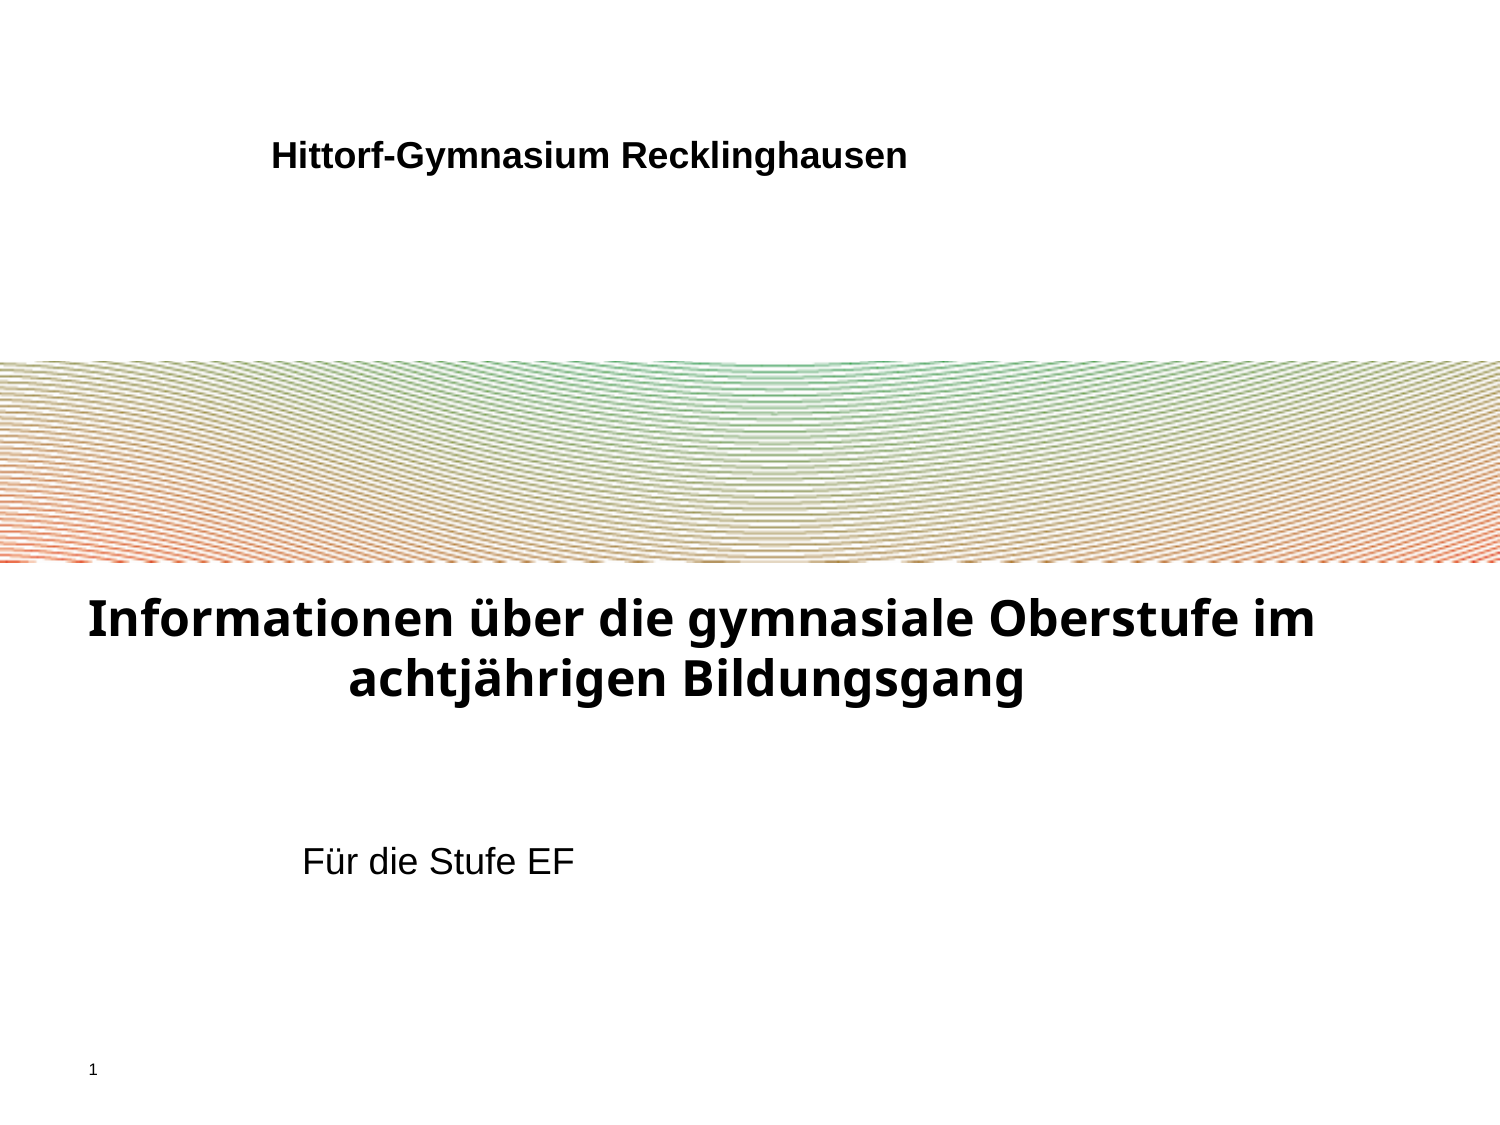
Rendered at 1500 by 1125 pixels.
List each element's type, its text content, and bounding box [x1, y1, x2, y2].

text_box Für die Stufe EF [287, 829, 1391, 890]
picture [0, 361, 1500, 563]
slide_number 1 [88, 1058, 137, 1115]
text_box Hittorf-Gymnasium Recklinghausen [256, 123, 1149, 184]
text_box Informationen über die gymnasiale Oberstufe im achtjährigen Bildungsgang [88, 586, 1412, 976]
